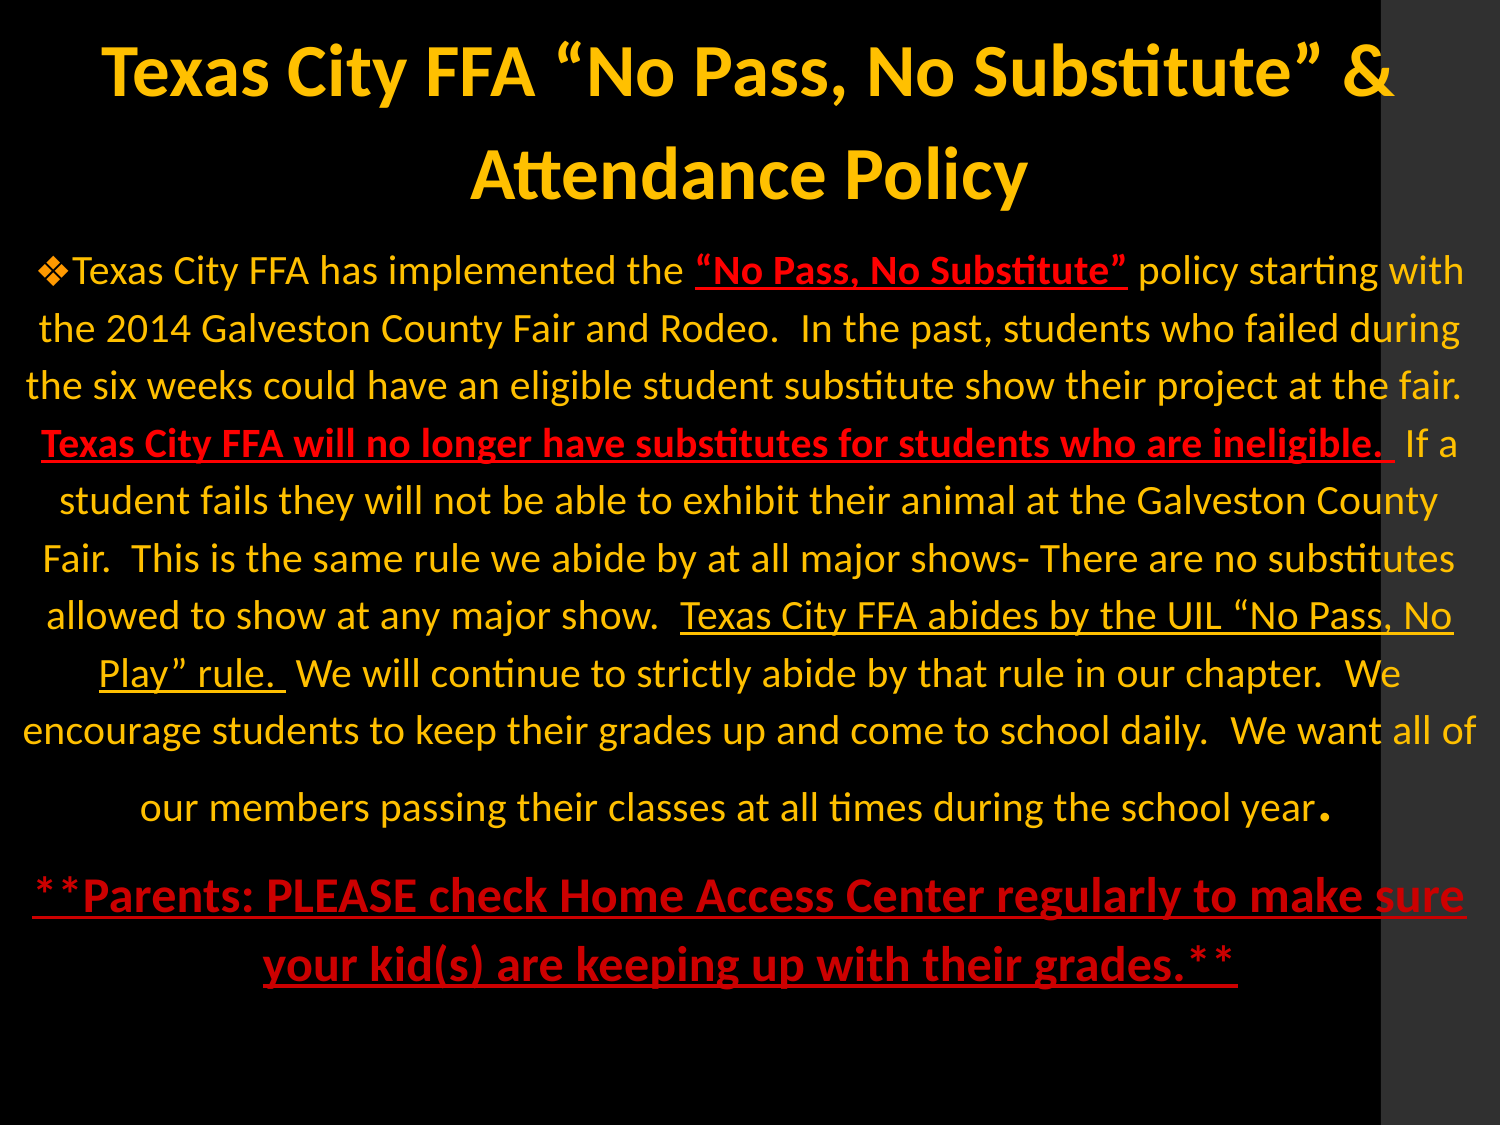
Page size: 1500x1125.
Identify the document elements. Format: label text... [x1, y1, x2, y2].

list Texas City FFA “No Pass, No Substitute” & Attendance Policy Texas City FFA has implemented the “No Pass, No Substitute” policy starting with the 2014 Galveston County Fair and Rodeo. In the past, students who failed during the six weeks could have an eligible student substitute show their project at the fair. Texas City FFA will no longer have substitutes for students who are ineligible. If a student fails they will not be able to exhibit their animal at the Galveston County Fair. This is the same rule we abide by at all major shows- There are no substitutes allowed to show at any major show. Texas City FFA abides by the UIL “No Pass, No Play” rule. We will continue to strictly abide by that rule in our chapter. We encourage students to keep their grades up and come to school daily. We want all of our members passing their classes at all times during the school year. **Parents: PLEASE check Home Access Center regularly to make sure your kid(s) are keeping up with their grades.** [0, 0, 1500, 1055]
